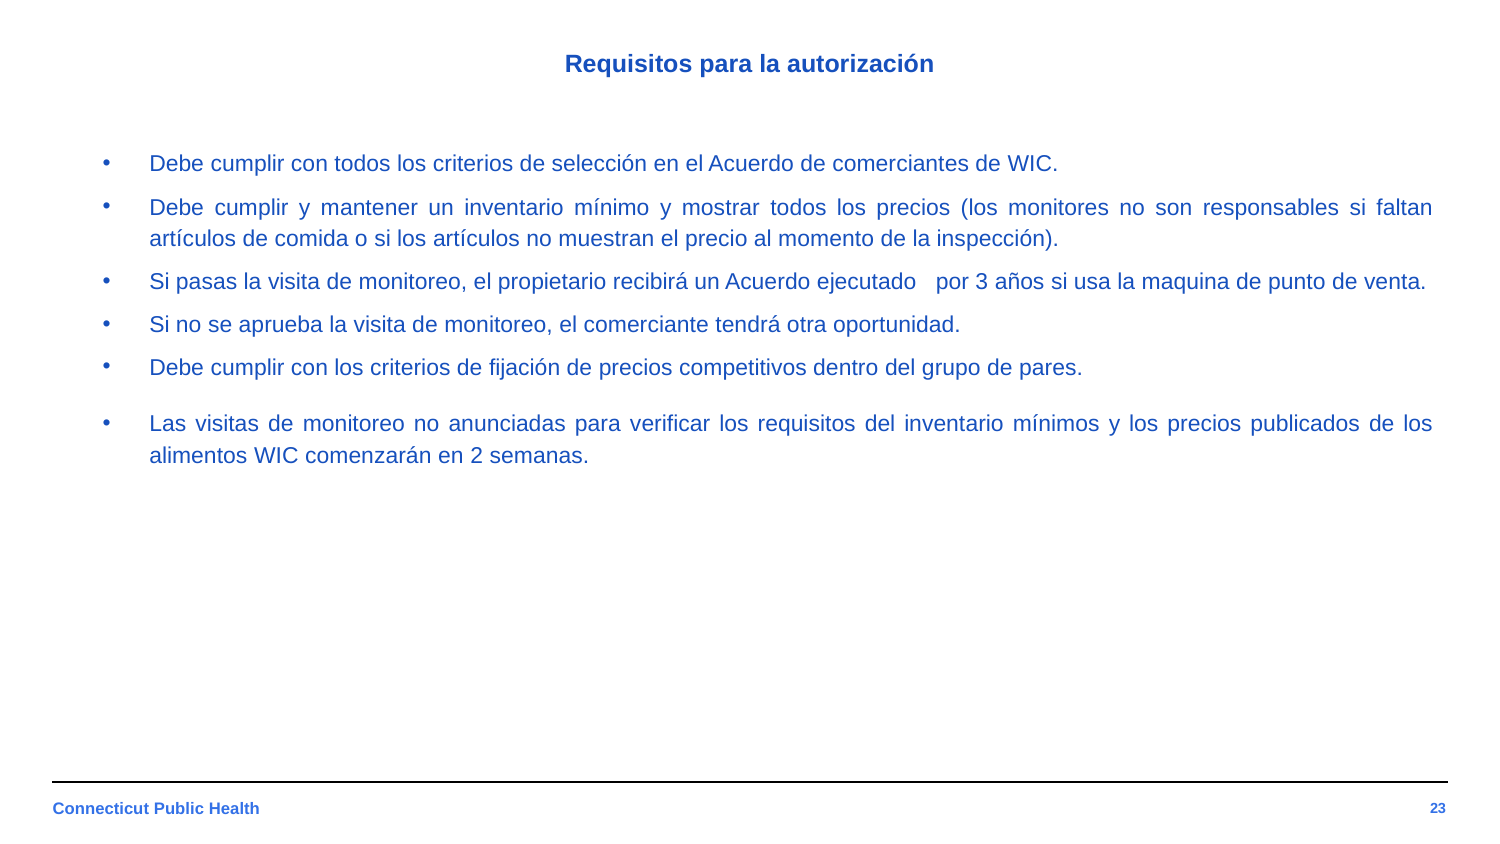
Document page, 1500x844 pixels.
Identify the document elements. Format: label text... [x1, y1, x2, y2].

title Requisitos para la autorización [51, 38, 1449, 88]
list Debe cumplir con todos los criterios de selección en el Acuerdo de comerciantes de WIC. Debe cumplir y mantener un inventario mínimo y mostrar todos los precios (los monitores no son responsables si faltan artículos de comida o si los artículos no muestran el precio al momento de la inspección). Si pasas la visita de monitoreo, el propietario recibirá un Acuerdo ejecutado por 3 años si usa la maquina de punto de venta. Si no se aprueba la visita de monitoreo, el comerciante tendrá otra oportunidad. Debe cumplir con los criterios de fijación de precios competitivos dentro del grupo de pares. Las visitas de monitoreo no anunciadas para verificar los requisitos del inventario mínimos y los precios publicados de los alimentos WIC comenzarán en 2 semanas. [51, 129, 1449, 741]
